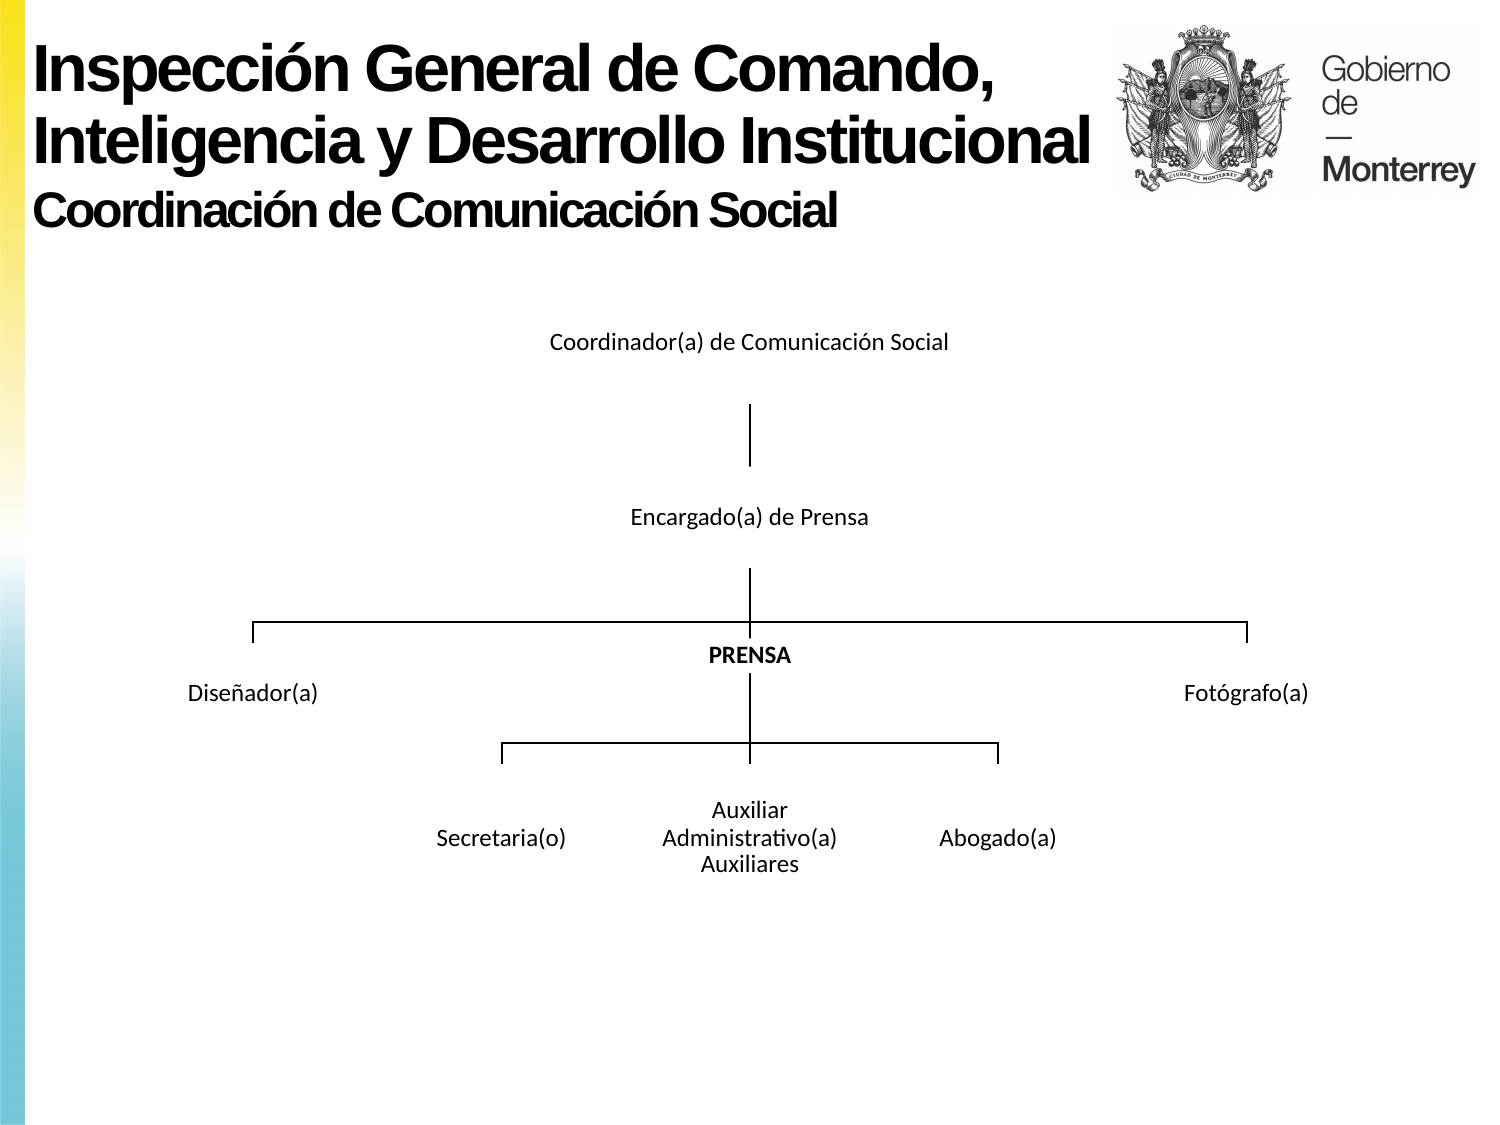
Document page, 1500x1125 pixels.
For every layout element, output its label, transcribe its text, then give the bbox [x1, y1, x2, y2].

picture [0, 0, 25, 1125]
picture [1113, 23, 1480, 194]
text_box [150, 282, 1350, 912]
text_box Inspección General de Comando, Inteligencia y Desarrollo Institucional Coordinación de Comunicación Social [17, 26, 1137, 245]
